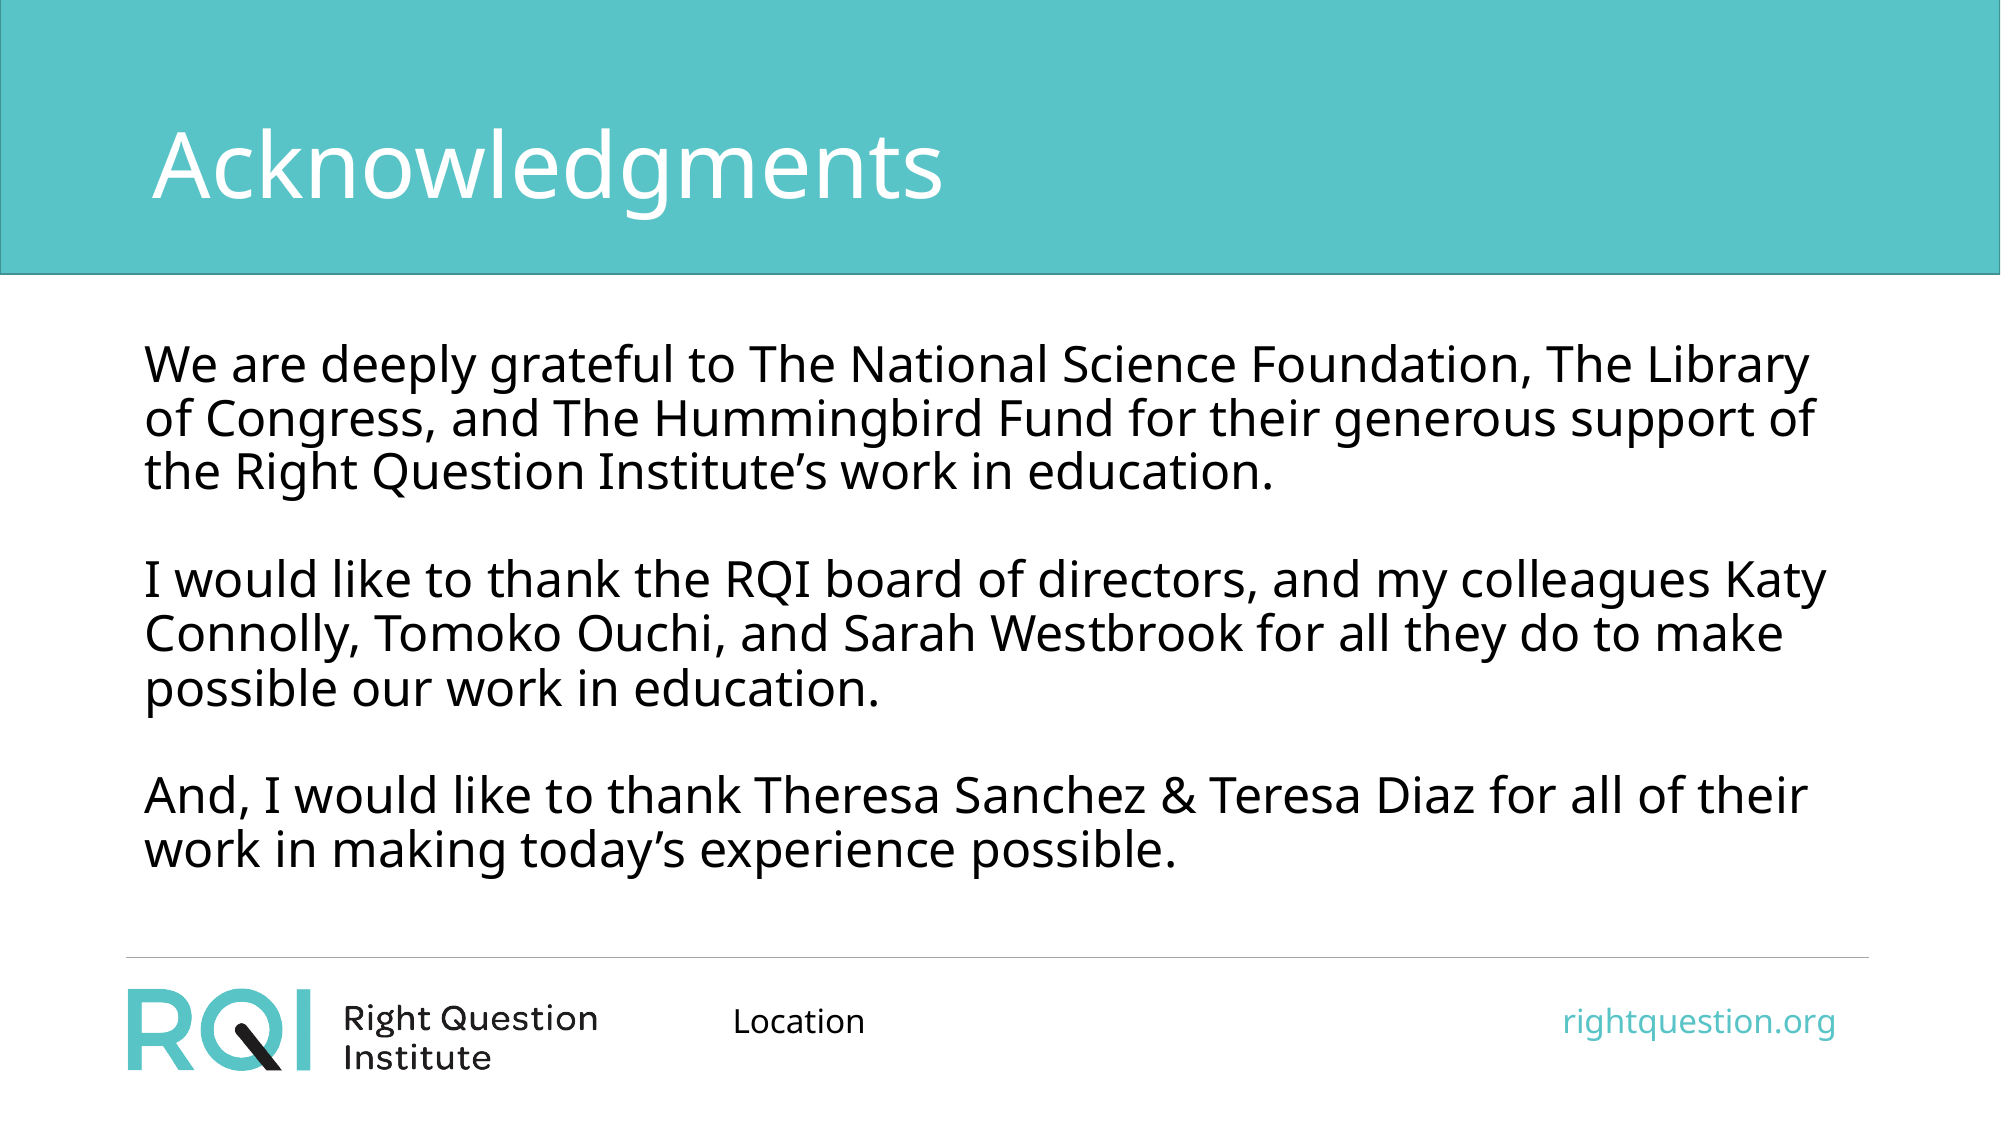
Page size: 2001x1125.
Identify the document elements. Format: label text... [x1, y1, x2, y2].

title Acknowledgments [137, 59, 1863, 278]
list We are deeply grateful to The National Science Foundation, The Library of Congress, and The Hummingbird Fund for their generous support of the Right Question Institute’s work in education. I would like to thank the RQI board of directors, and my colleagues Katy Connolly, Tomoko Ouchi, and Sarah Westbrook for all they do to make possible our work in education. And, I would like to thank Theresa Sanchez & Teresa Diaz for all of their work in making today’s experience possible. [129, 331, 1871, 1125]
